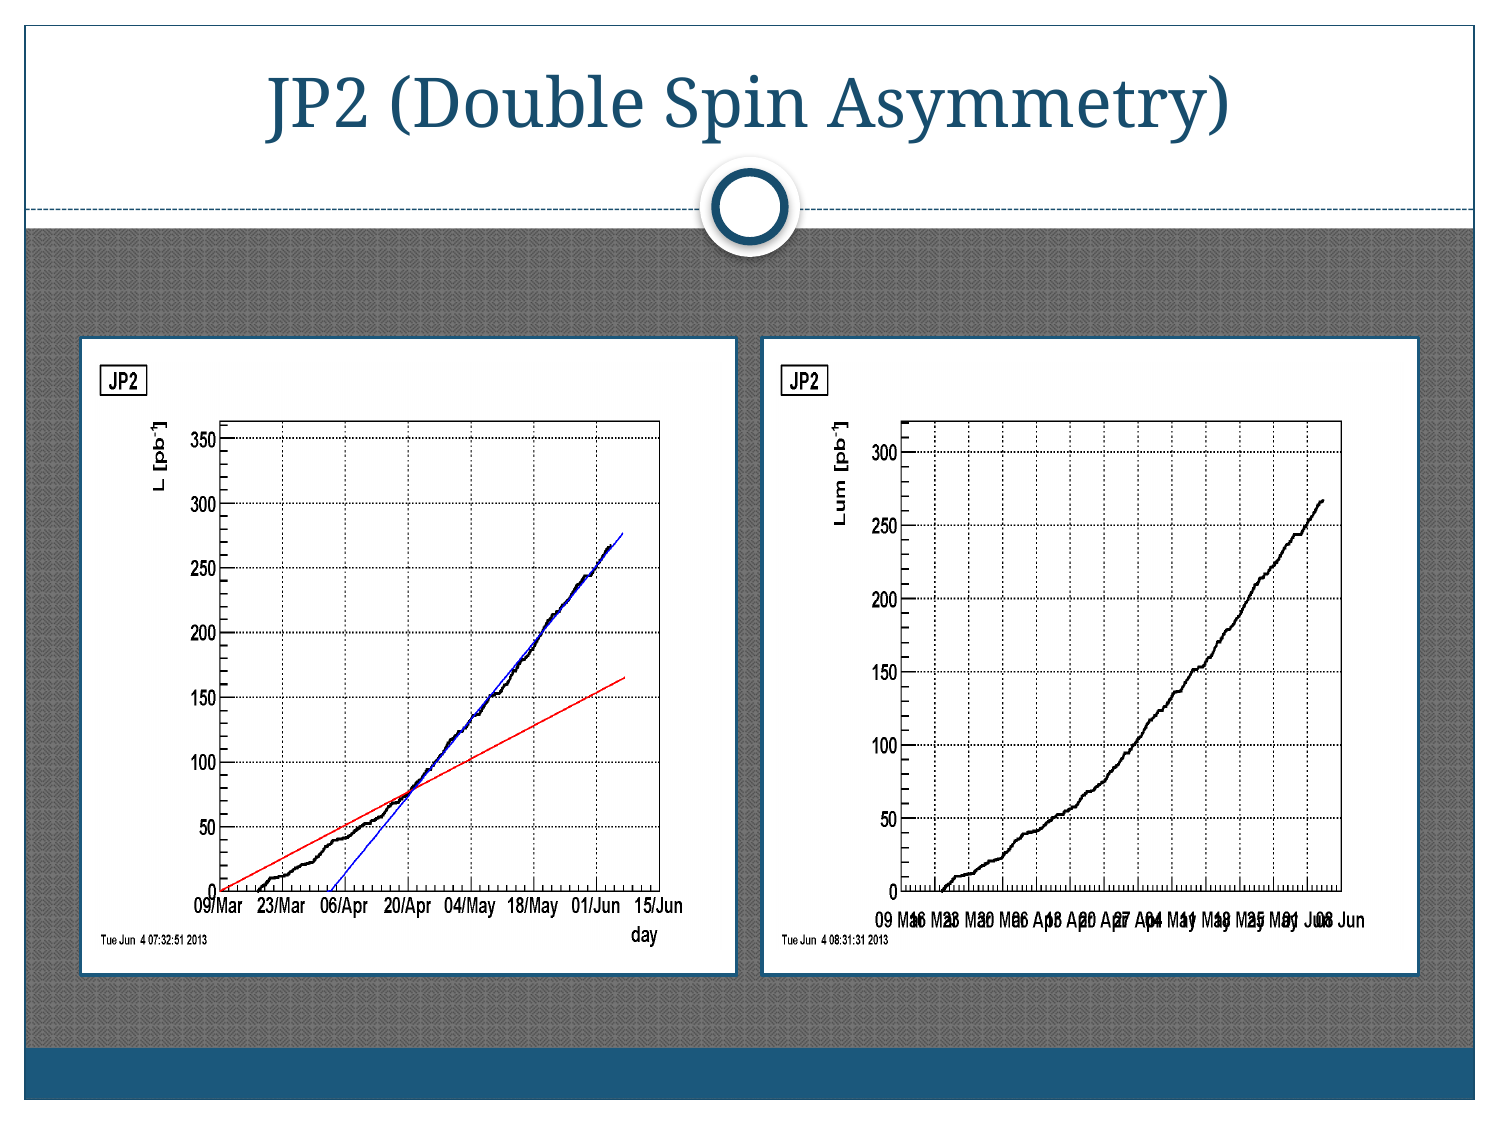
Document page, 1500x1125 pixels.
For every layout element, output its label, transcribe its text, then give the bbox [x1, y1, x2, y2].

title JP2 (Double Spin Asymmetry) [49, 37, 1450, 162]
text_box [80, 337, 1419, 976]
